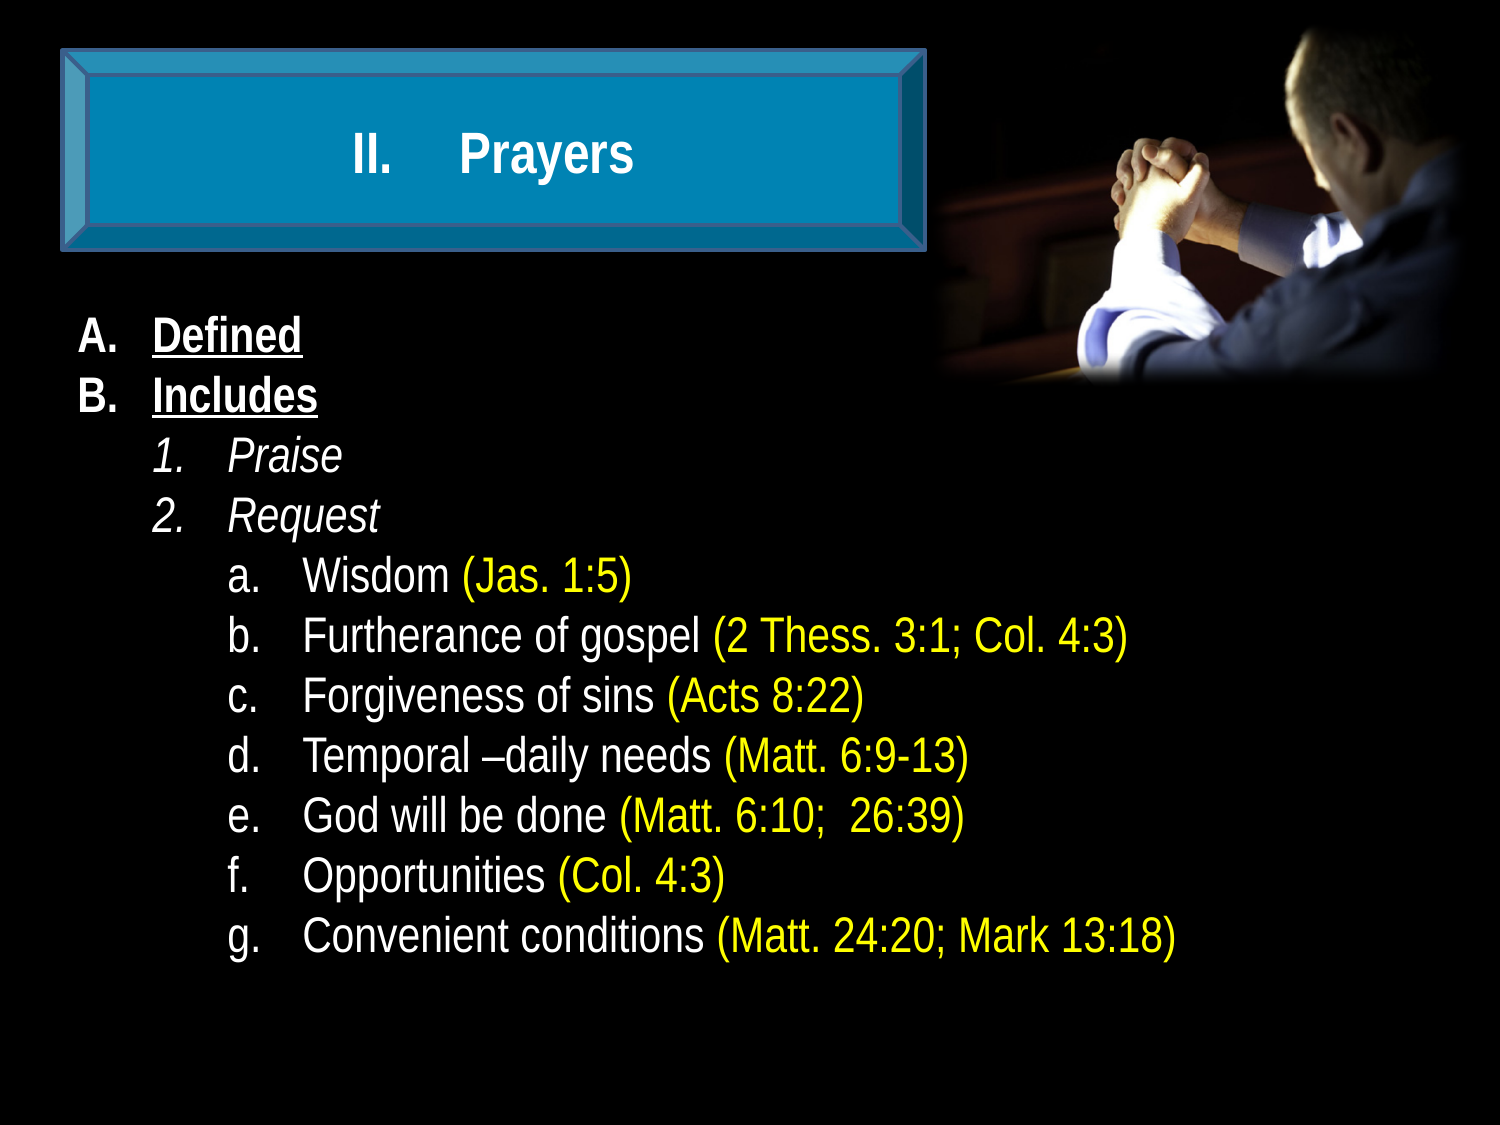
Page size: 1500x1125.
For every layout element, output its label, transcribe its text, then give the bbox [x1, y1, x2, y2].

picture [936, 34, 1462, 377]
text_box Defined Includes Praise Request Wisdom (Jas. 1:5) Furtherance of gospel (2 Thess. 3:1; Col. 4:3) Forgiveness of sins (Acts 8:22) Temporal –daily needs (Matt. 6:9-13) God will be done (Matt. 6:10; 26:39) Opportunities (Col. 4:3) Convenient conditions (Matt. 24:20; Mark 13:18) [62, 294, 1363, 970]
text_box Prayers [60, 48, 927, 252]
